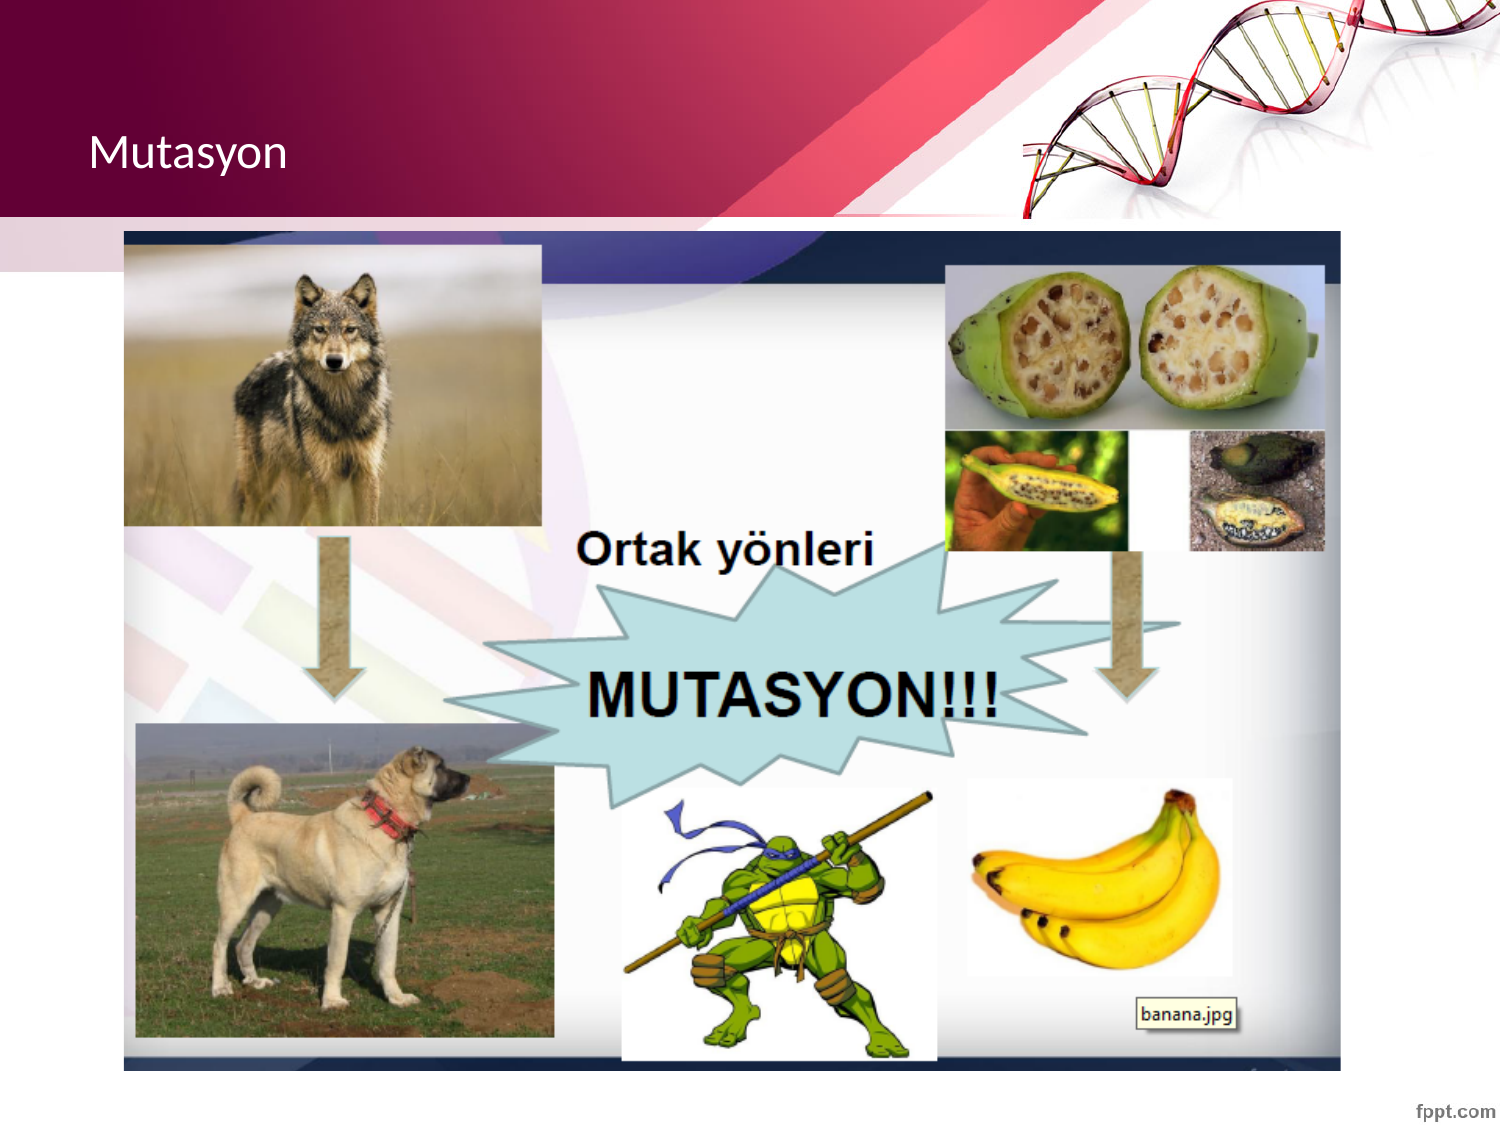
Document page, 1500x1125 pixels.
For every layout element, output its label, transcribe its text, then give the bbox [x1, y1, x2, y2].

picture [0, 0, 1500, 1125]
title Mutasyon [73, 111, 1424, 187]
